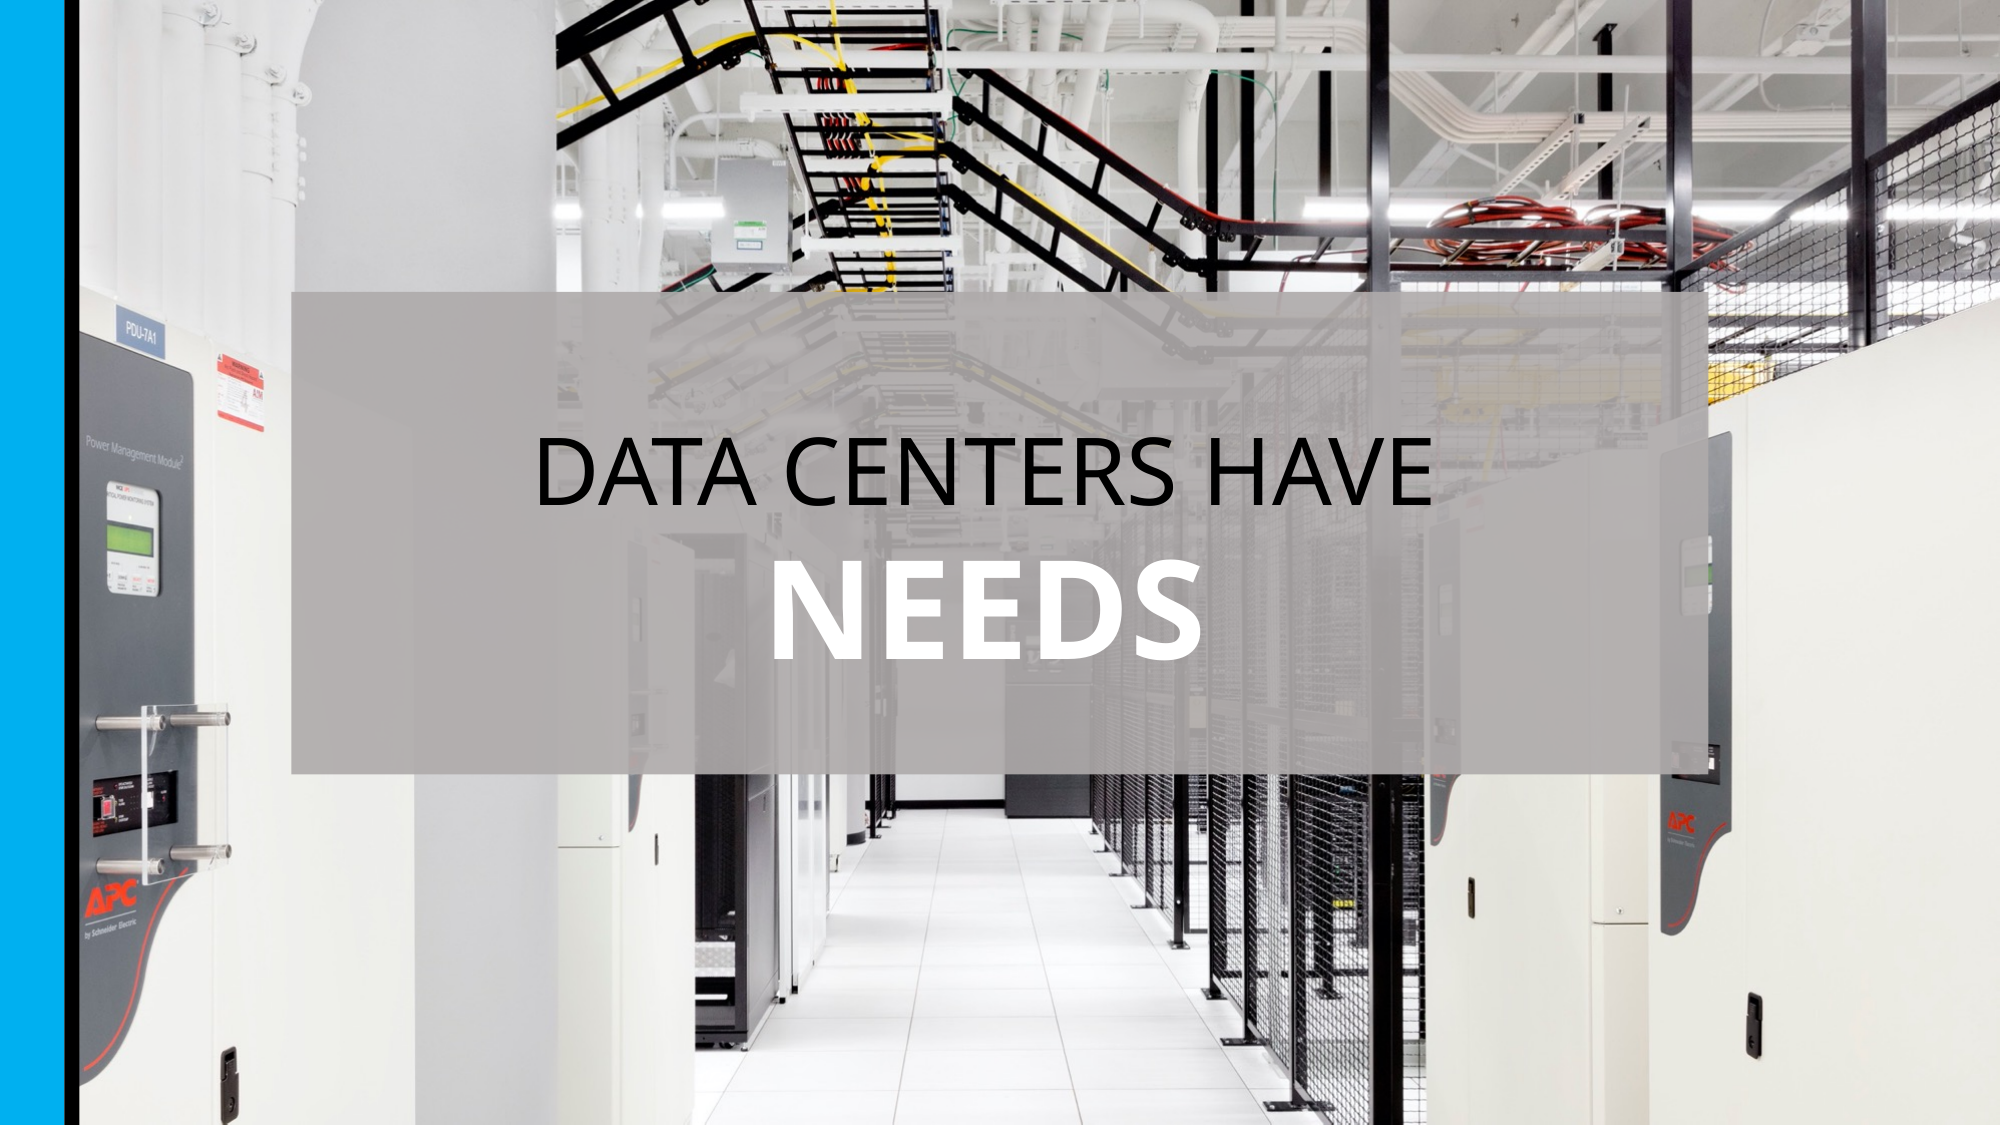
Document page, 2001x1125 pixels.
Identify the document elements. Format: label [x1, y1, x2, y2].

text_box [447, 404, 1523, 706]
text_box [290, 291, 1709, 775]
picture [80, 0, 2000, 1125]
